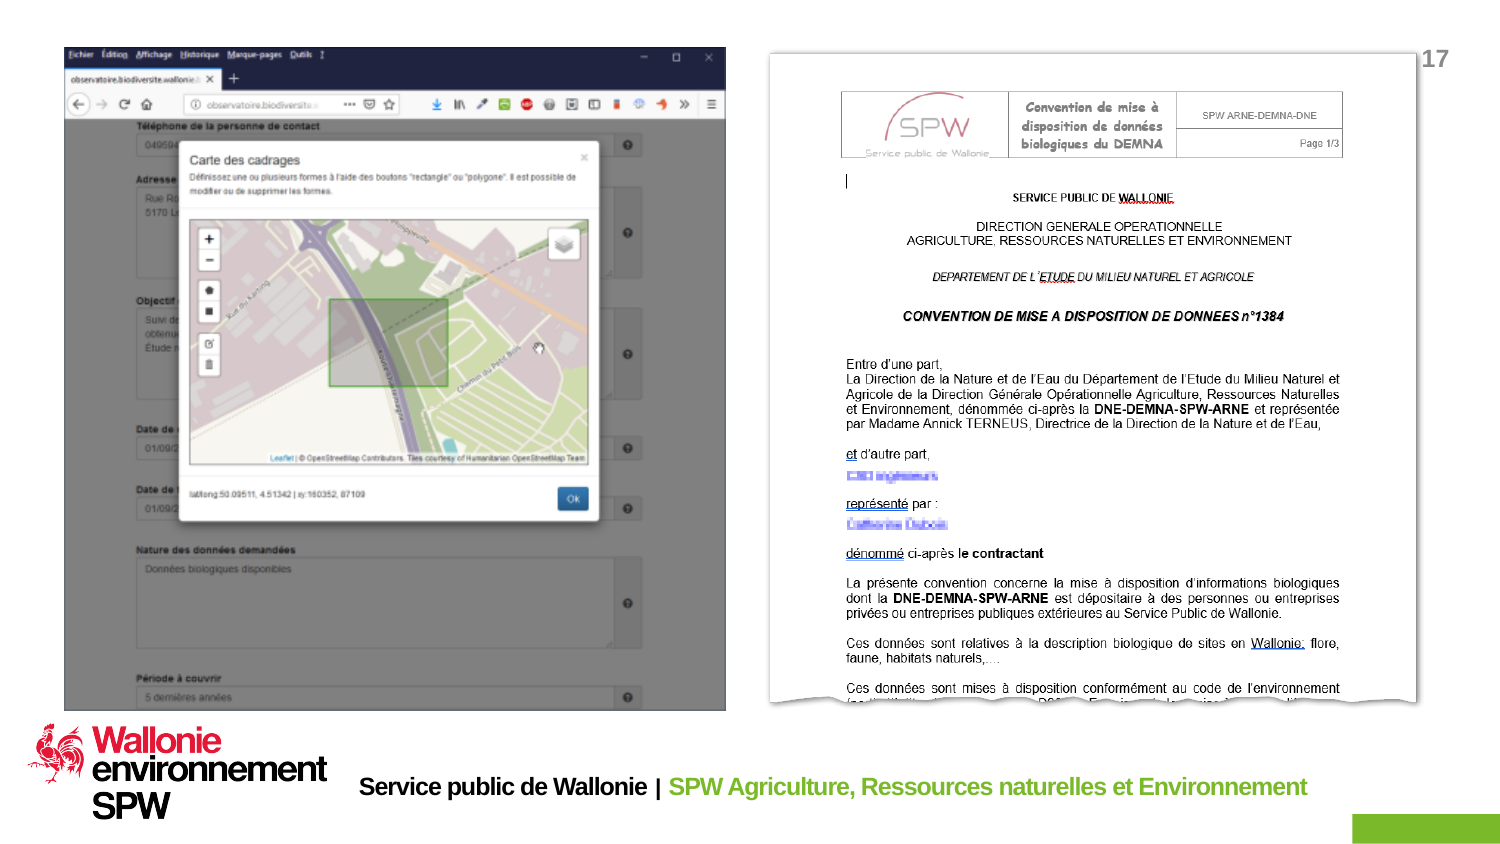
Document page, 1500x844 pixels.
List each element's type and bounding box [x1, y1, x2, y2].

picture [0, 47, 726, 844]
picture [764, 47, 1425, 711]
